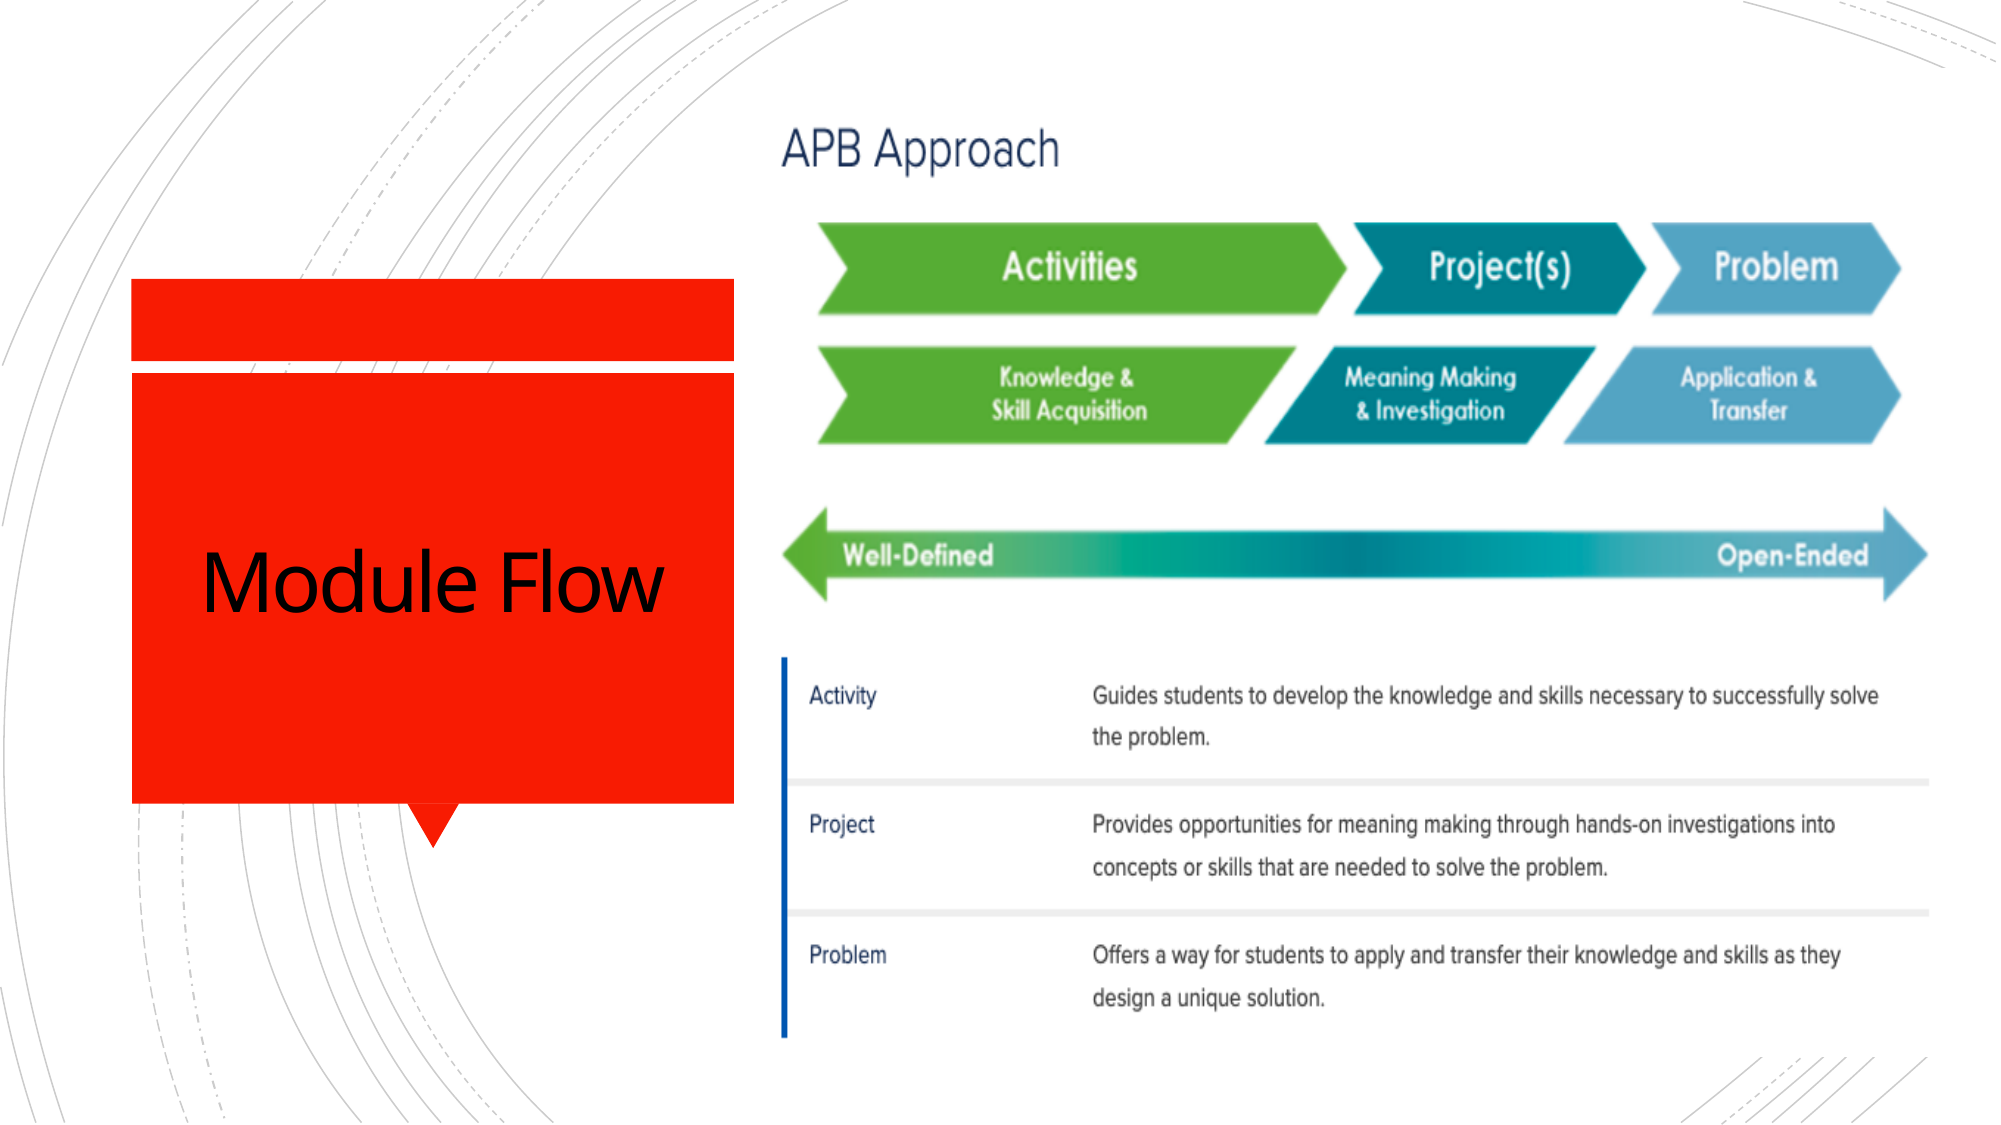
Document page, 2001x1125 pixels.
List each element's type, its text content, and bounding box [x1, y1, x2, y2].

picture [736, 68, 2000, 1057]
title Module Flow [145, 385, 720, 789]
text_box APB Approach [1412, 0, 2000, 68]
